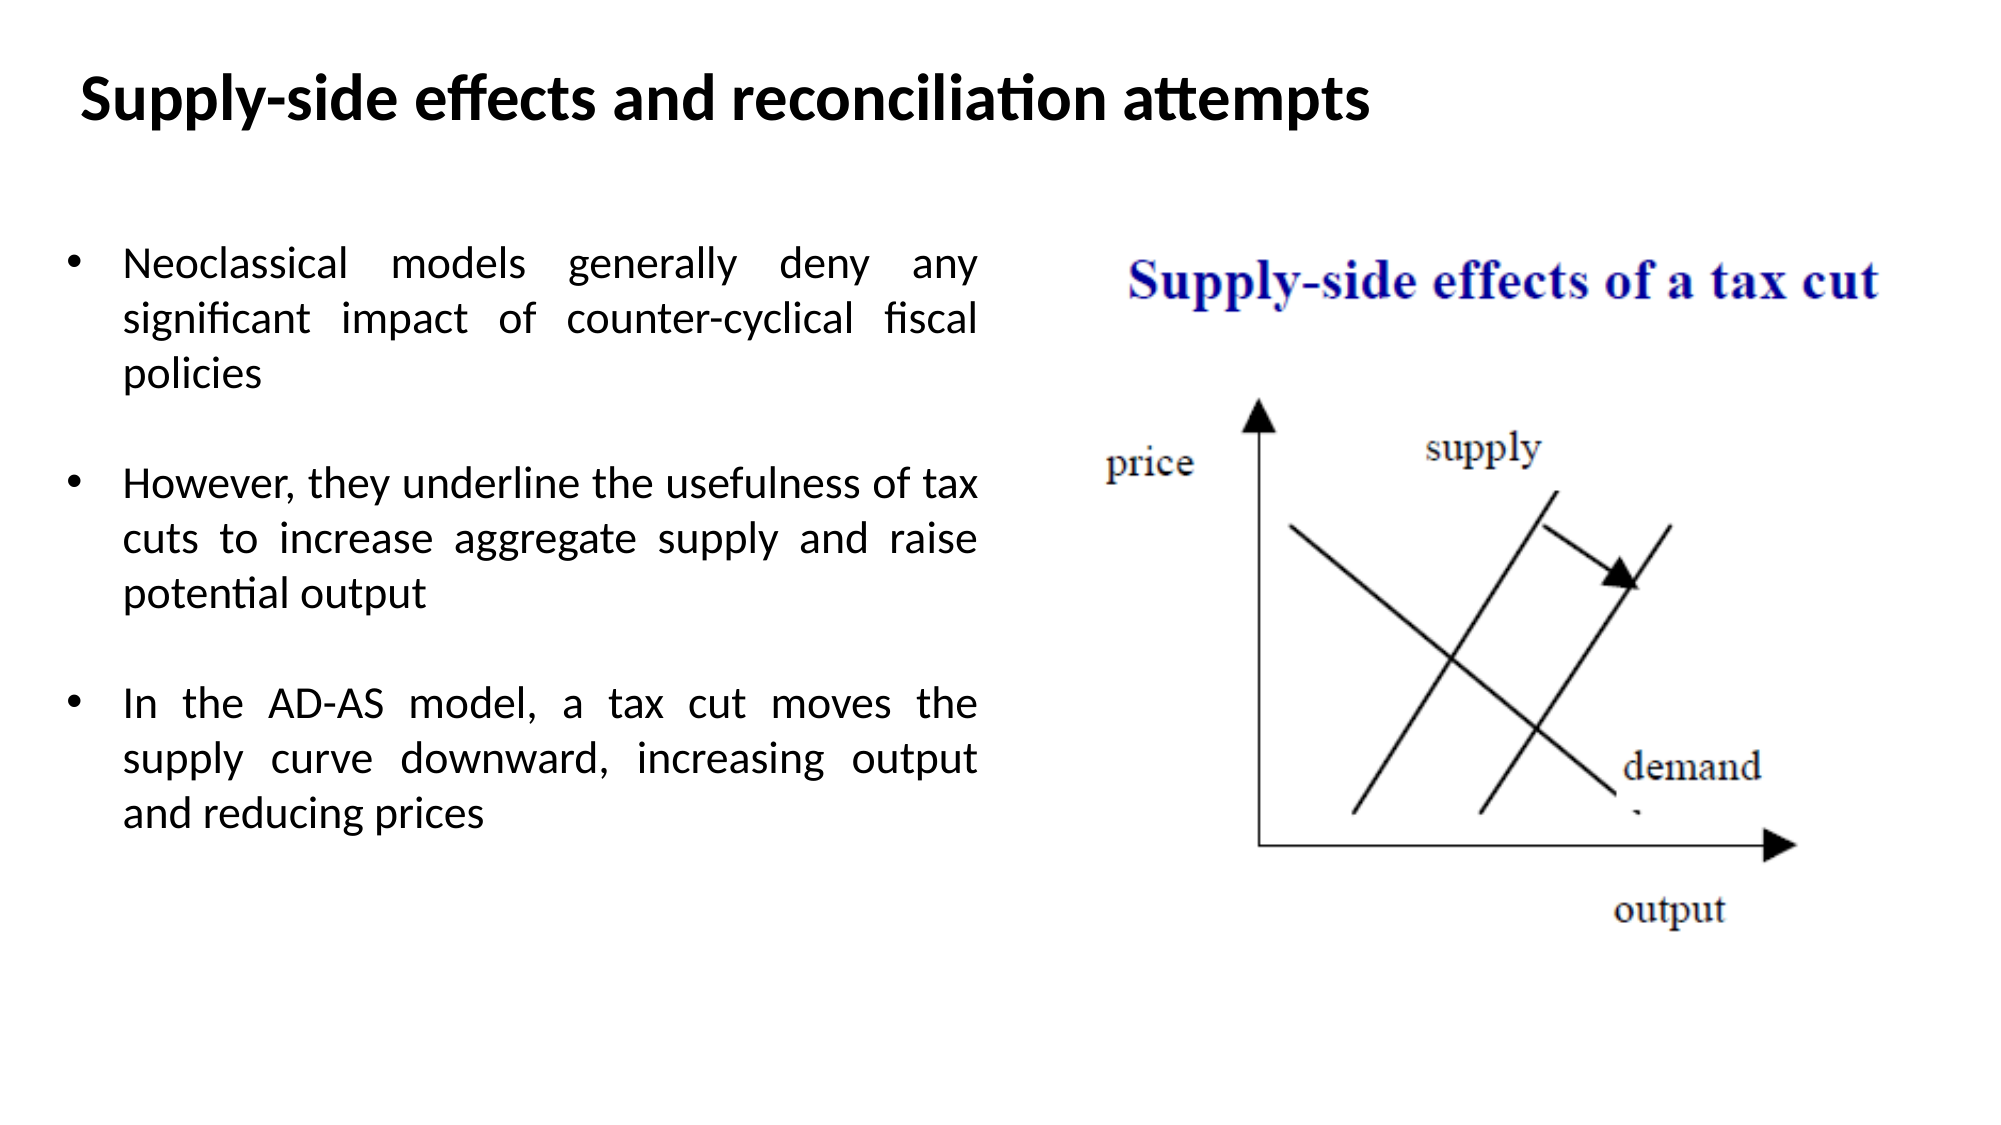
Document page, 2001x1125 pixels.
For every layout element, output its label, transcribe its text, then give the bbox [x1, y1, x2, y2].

title Supply-side effects and reconciliation attempts [65, 34, 1791, 164]
picture [1009, 200, 2000, 1018]
text_box Neoclassical models generally deny any significant impact of counter-cyclical fiscal policies However, they underline the usefulness of tax cuts to increase aggregate supply and raise potential output In the AD-AS model, a tax cut moves the supply curve downward, increasing output and reducing prices [51, 225, 994, 900]
